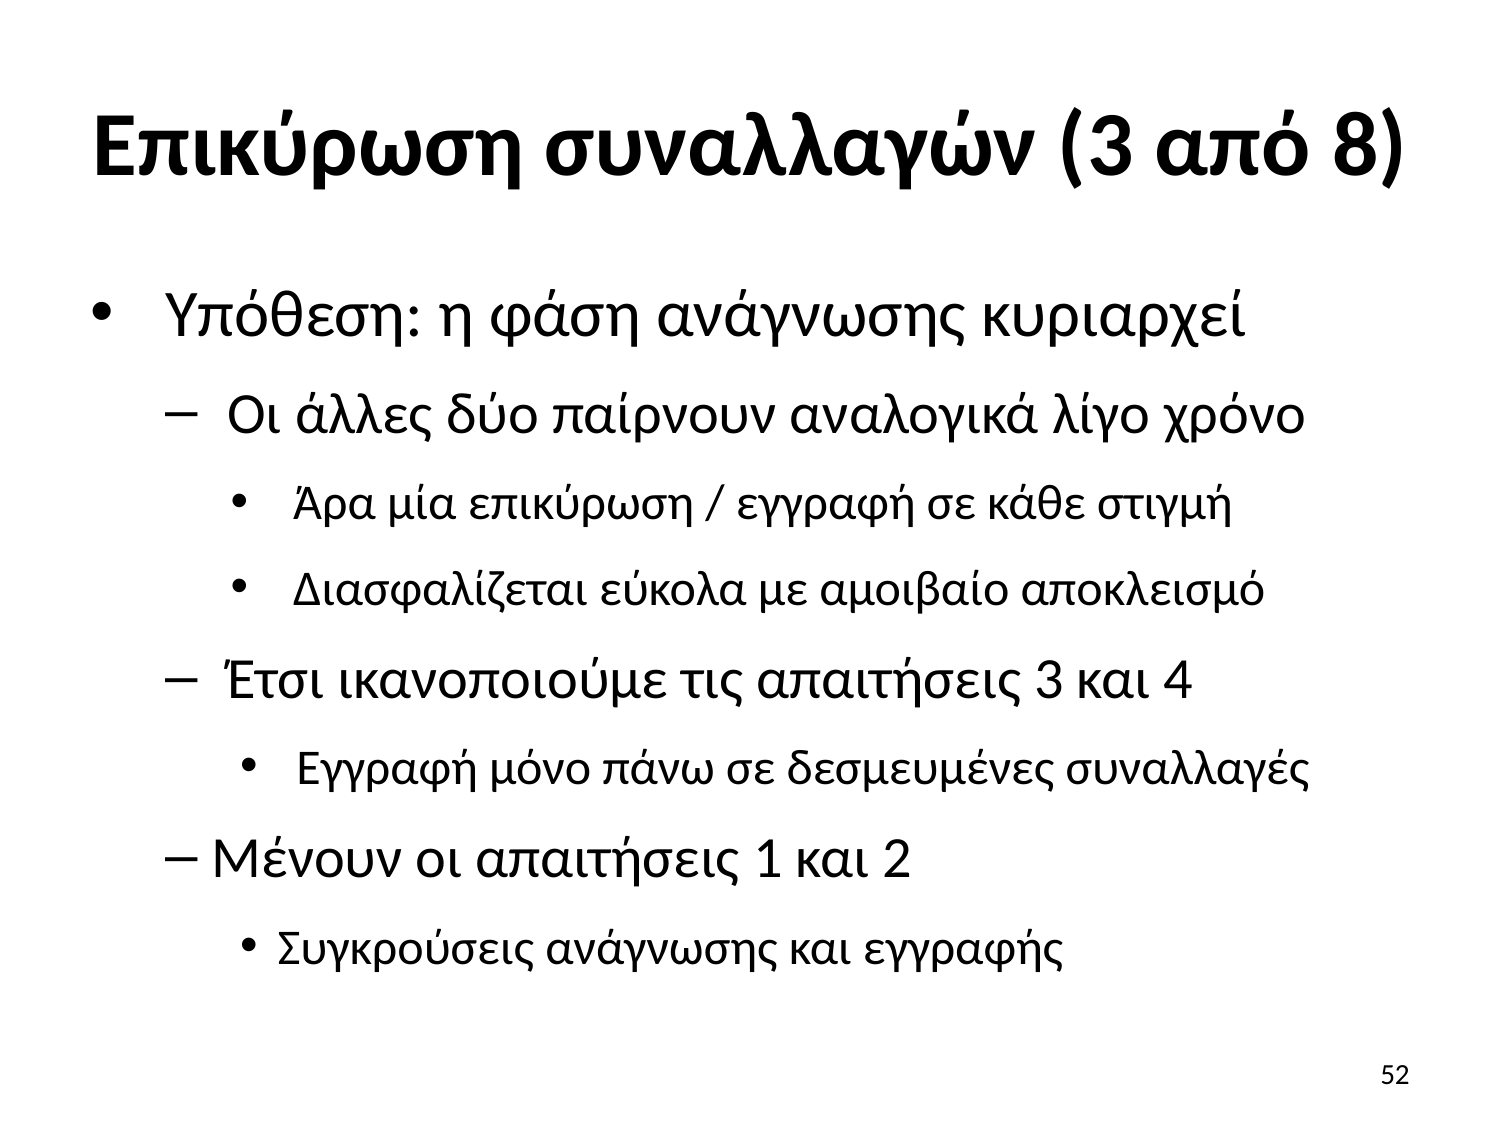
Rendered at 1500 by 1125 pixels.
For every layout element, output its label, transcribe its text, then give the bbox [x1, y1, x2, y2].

title Επικύρωση συναλλαγών (3 από 8) [75, 45, 1425, 233]
slide_number 52 [1074, 1042, 1425, 1103]
list Υπόθεση: η φάση ανάγνωσης κυριαρχεί Οι άλλες δύο παίρνουν αναλογικά λίγο χρόνο Άρα μία επικύρωση / εγγραφή σε κάθε στιγμή Διασφαλίζεται εύκολα με αμοιβαίο αποκλεισμό Έτσι ικανοποιούμε τις απαιτήσεις 3 και 4 Εγγραφή μόνο πάνω σε δεσμευμένες συναλλαγές Μένουν οι απαιτήσεις 1 και 2 Συγκρούσεις ανάγνωσης και εγγραφής [75, 262, 1425, 1005]
